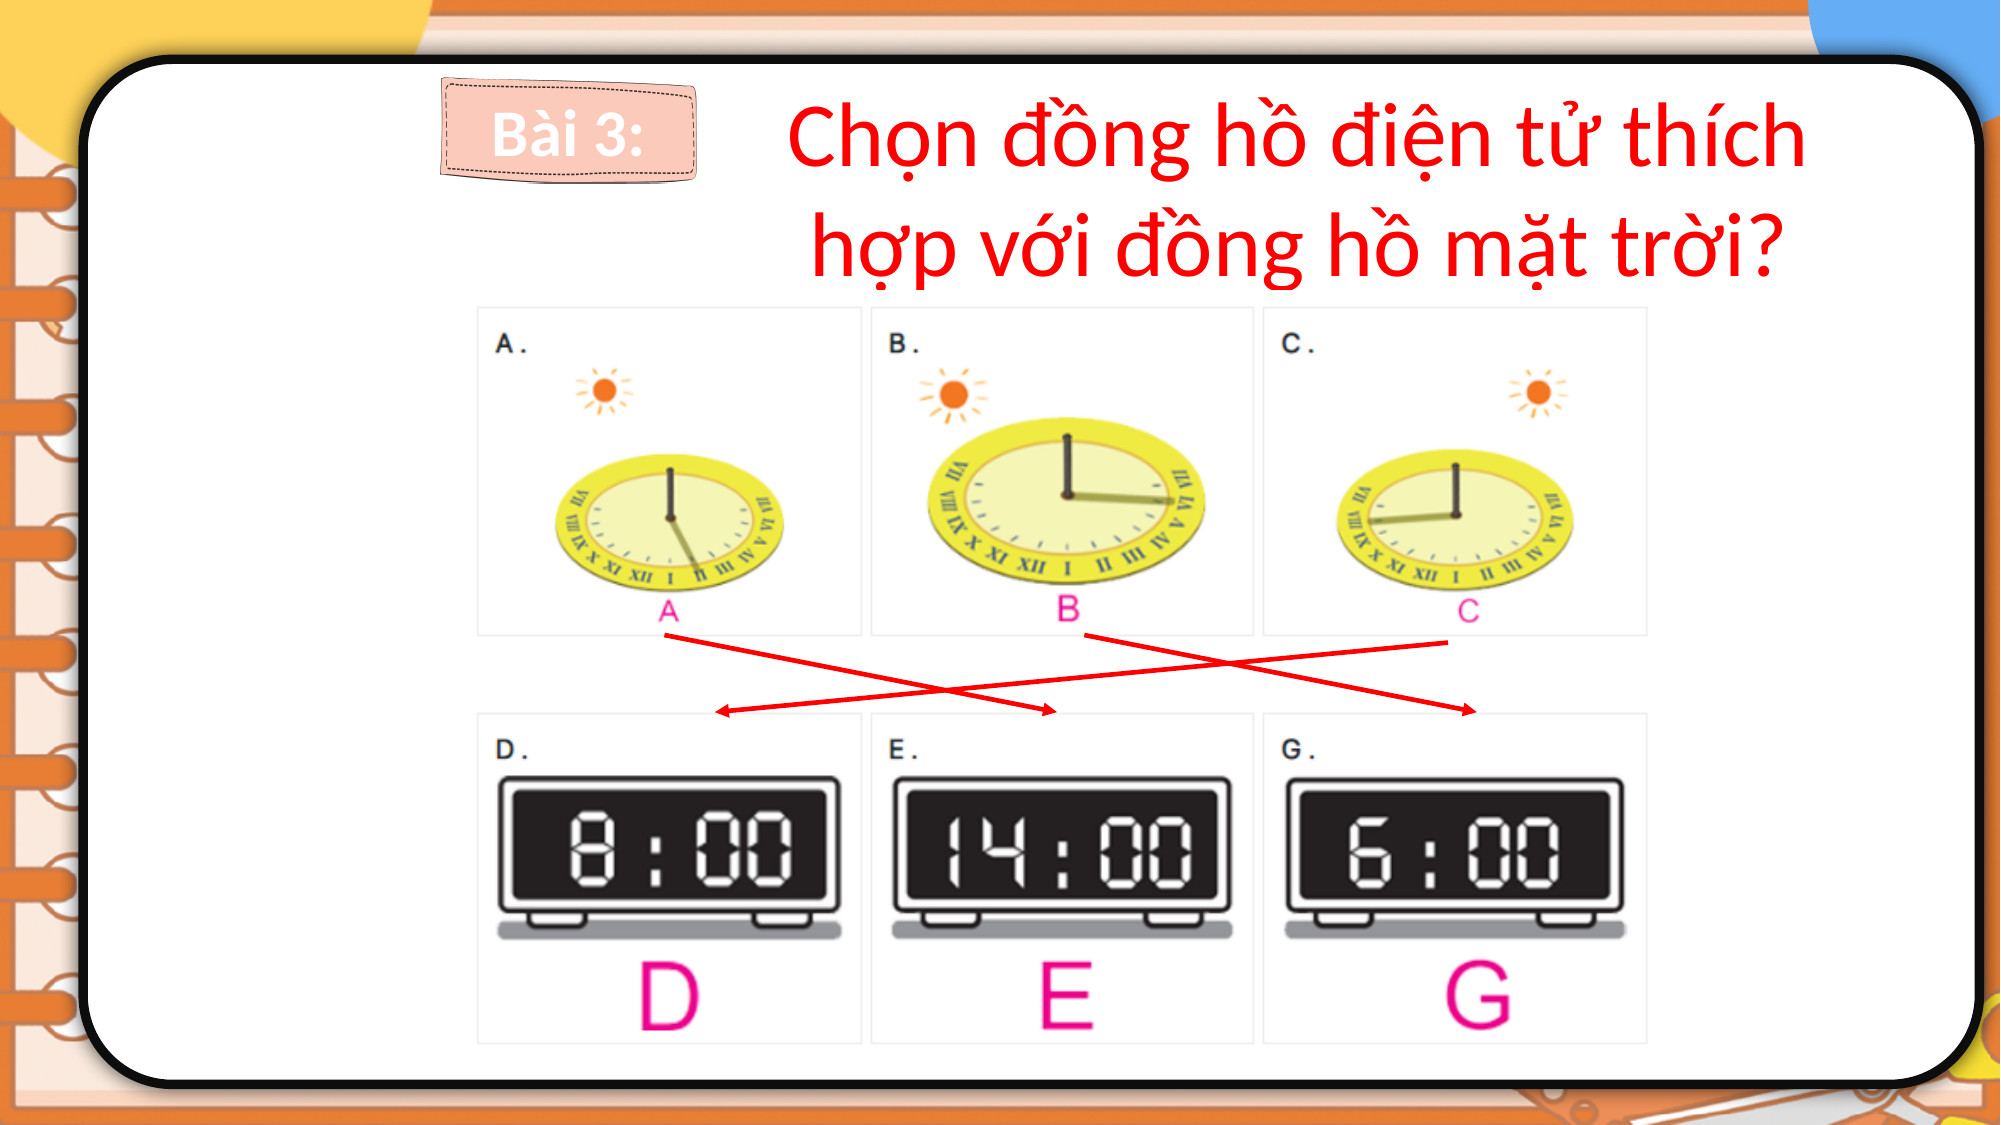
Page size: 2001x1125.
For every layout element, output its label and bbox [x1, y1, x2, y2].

text_box [1084, 634, 1477, 713]
text_box [405, 77, 732, 184]
text_box [664, 634, 1058, 713]
picture [0, 0, 2000, 1125]
text_box [714, 642, 1449, 713]
